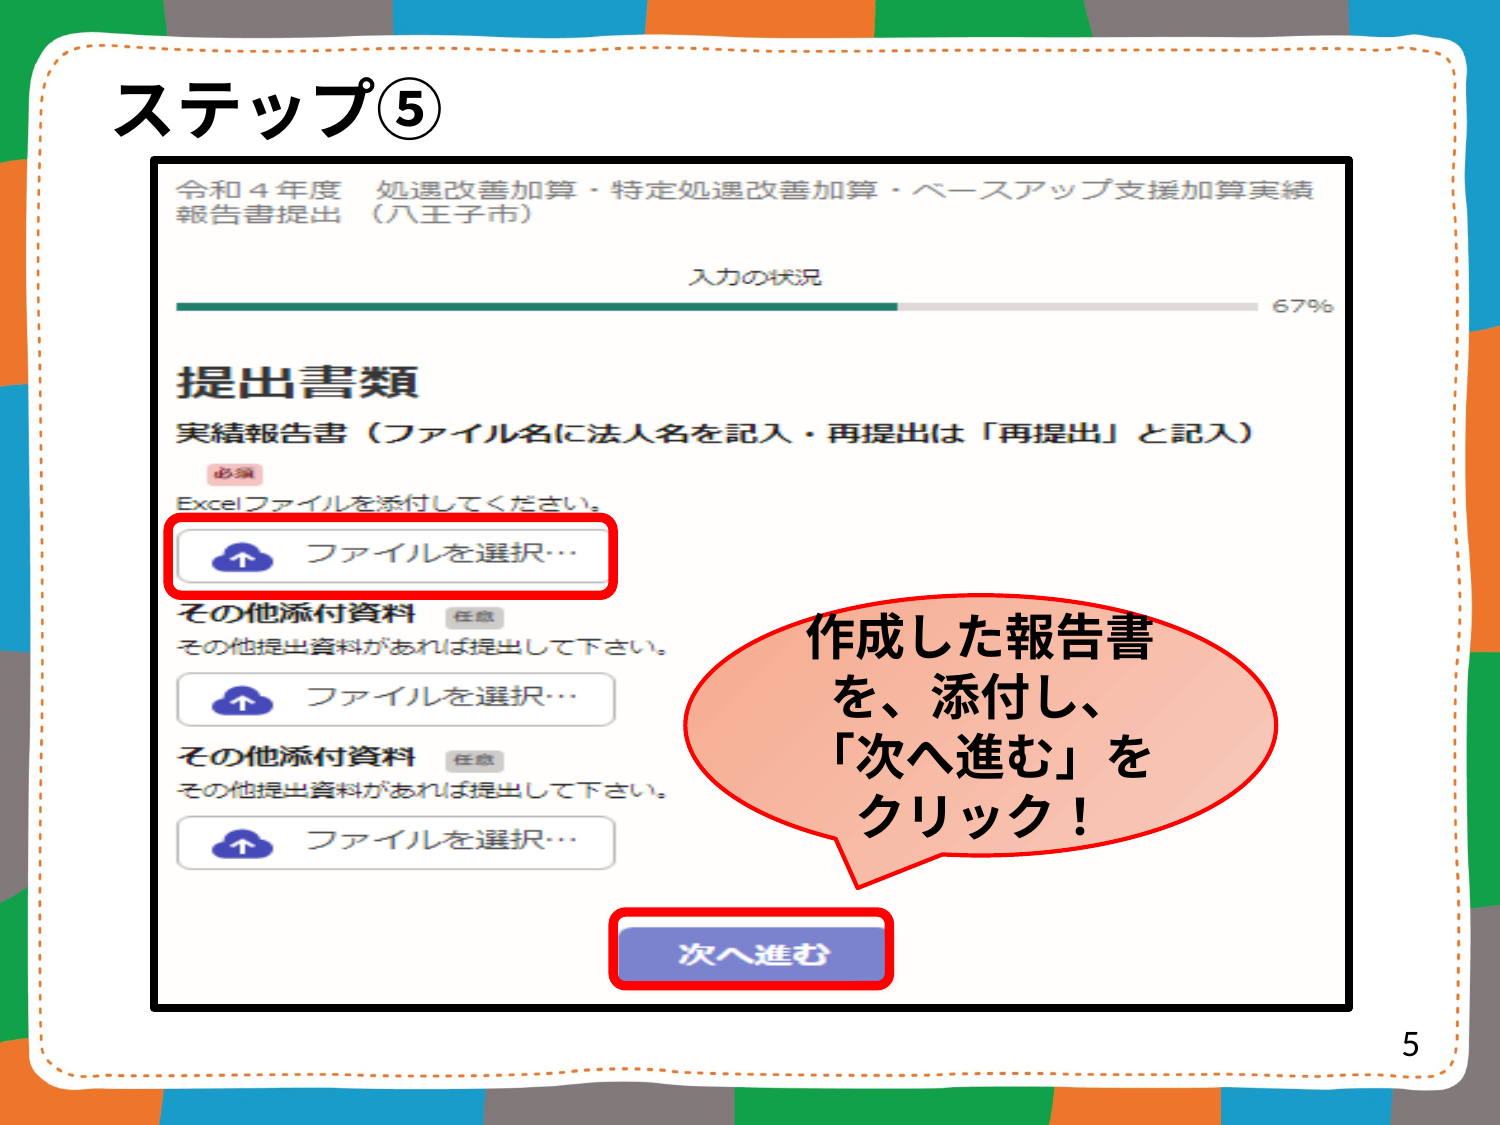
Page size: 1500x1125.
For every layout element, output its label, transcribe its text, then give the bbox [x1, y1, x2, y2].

text_box ステップ⑤ [94, 60, 1436, 156]
picture [0, 0, 1500, 1125]
slide_number 5 [1085, 1011, 1436, 1072]
